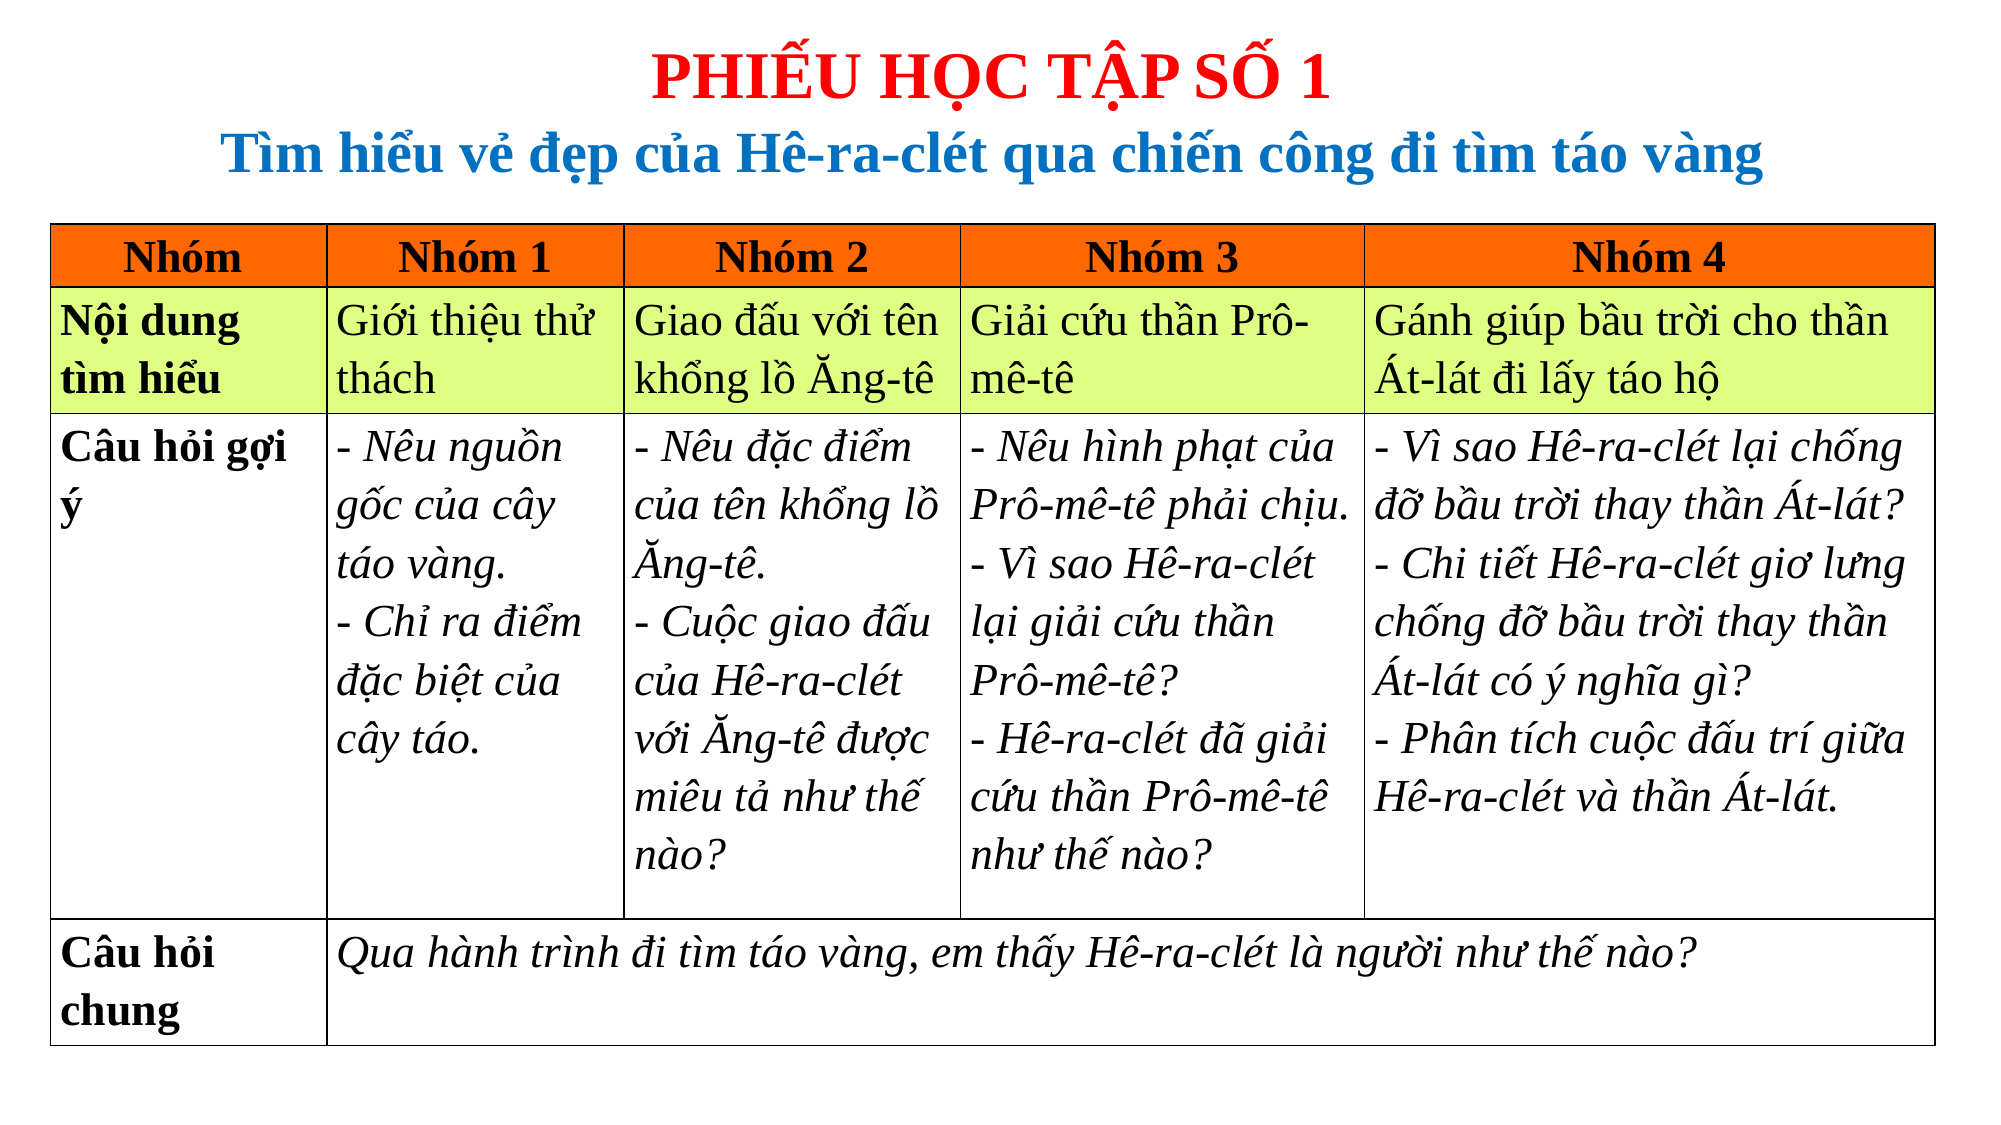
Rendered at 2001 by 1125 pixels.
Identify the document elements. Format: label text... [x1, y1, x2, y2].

table_cell Câu hỏi chung [51, 920, 326, 1045]
table_header Nhóm 4 [1365, 225, 1934, 286]
table_cell Giao đấu với tên khổng lồ Ăng-tê [625, 288, 960, 413]
table_header Nhóm 2 [625, 225, 960, 286]
table_cell Giới thiệu thử thách [328, 288, 623, 413]
table_header Nhóm [51, 225, 326, 286]
table_cell - Nêu nguồn gốc của cây táo vàng. - Chỉ ra điểm đặc biệt của cây táo. [328, 414, 623, 918]
table_cell - Nêu hình phạt của Prô-mê-tê phải chịu. - Vì sao Hê-ra-clét lại giải cứu thần Prô-mê-tê? - Hê-ra-clét đã giải cứu thần Prô-mê-tê như thế nào? [961, 414, 1364, 918]
table_cell - Nêu đặc điểm của tên khổng lồ Ăng-tê. - Cuộc giao đấu của Hê-ra-clét với Ăng-tê được miêu tả như thế nào? [625, 414, 960, 918]
text_box PHIẾU HỌC TẬP SỐ 1 [636, 24, 1349, 96]
table_cell - Vì sao Hê-ra-clét lại chống đỡ bầu trời thay thần Át-lát? - Chi tiết Hê-ra-clét giơ lưng chống đỡ bầu trời thay thần Át-lát có ý nghĩa gì? - Phân tích cuộc đấu trí giữa Hê-ra-clét và thần Át-lát. [1365, 414, 1934, 918]
table_cell Qua hành trình đi tìm táo vàng, em thấy Hê-ra-clét là người như thế nào? [328, 920, 1934, 1045]
table_cell Nội dung tìm hiểu [51, 288, 326, 413]
table_header Nhóm 3 [961, 225, 1364, 286]
table_cell Câu hỏi gợi ý [51, 414, 326, 918]
table_cell Giải cứu thần Prô-mê-tê [961, 288, 1364, 413]
text_box Tìm hiểu vẻ đẹp của Hê-ra-clét qua chiến công đi tìm táo vàng [205, 96, 1780, 192]
table_header Nhóm 1 [328, 225, 623, 286]
table_cell Gánh giúp bầu trời cho thần Át-lát đi lấy táo hộ [1365, 288, 1934, 413]
